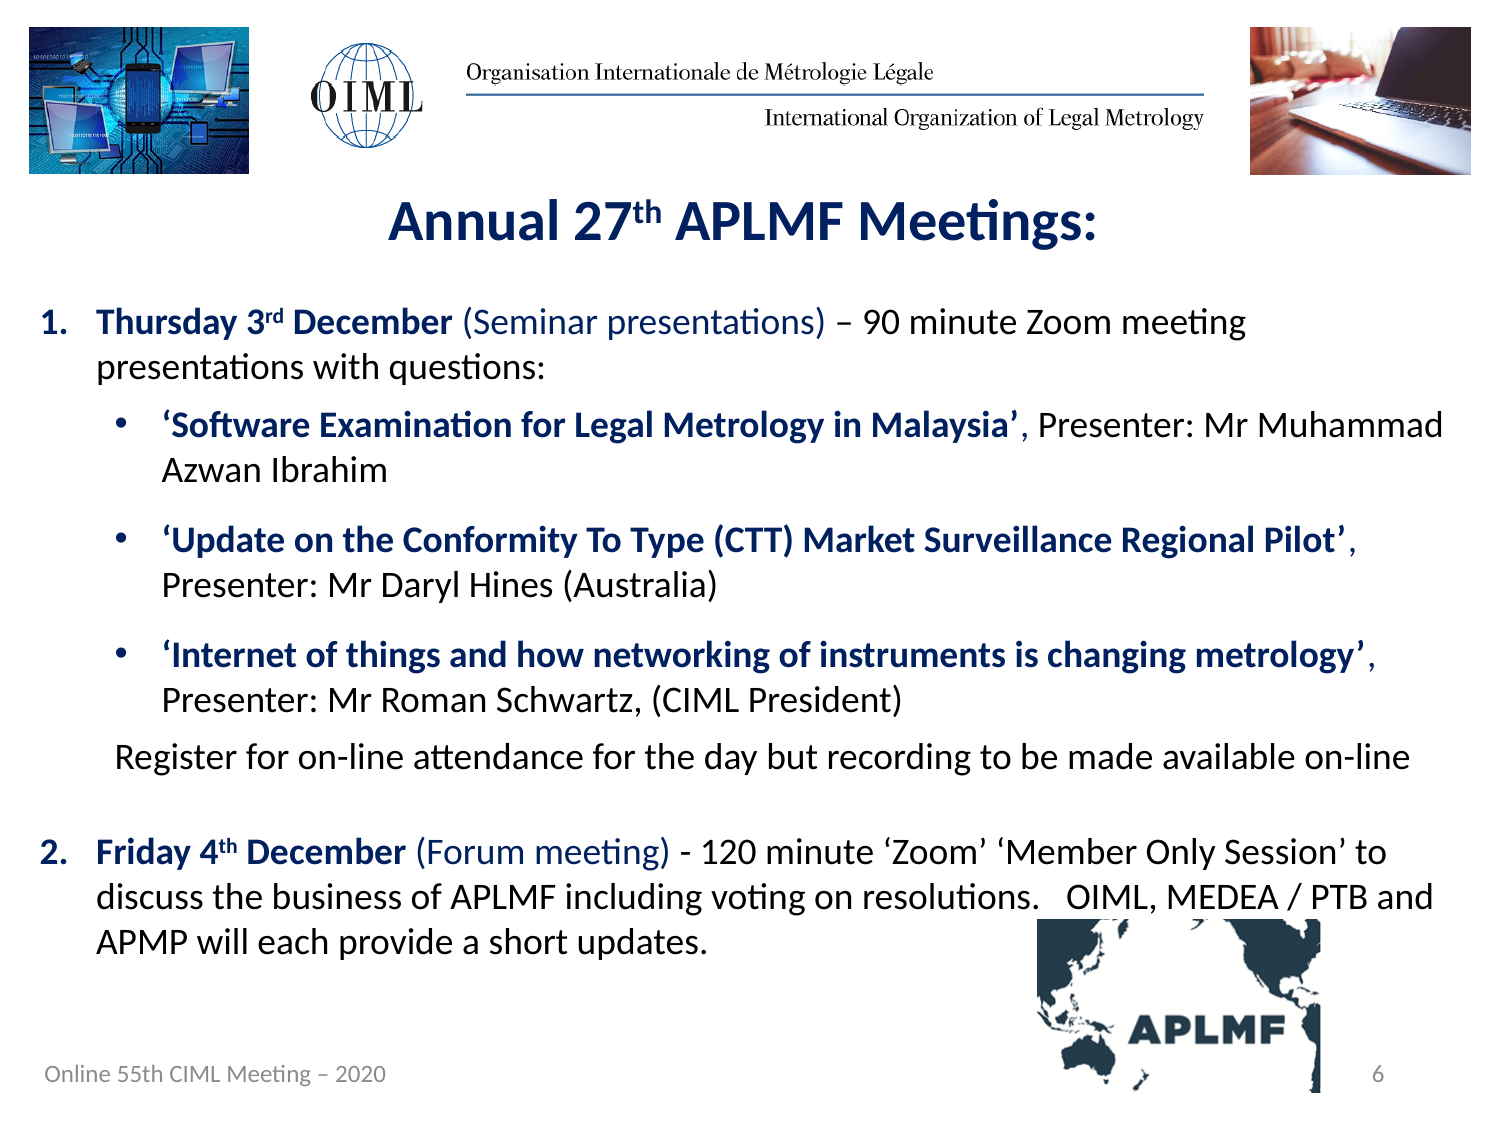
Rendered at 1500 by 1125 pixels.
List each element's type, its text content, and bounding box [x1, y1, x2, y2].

picture [158, 27, 167, 55]
text_box Annual 27th APLMF Meetings: Thursday 3rd December (Seminar presentations) – 90 minute Zoom meeting presentations with questions: ‘Software Examination for Legal Metrology in Malaysia’, Presenter: Mr Muhammad Azwan Ibrahim ‘Update on the Conformity To Type (CTT) Market Surveillance Regional Pilot’, Presenter: Mr Daryl Hines (Australia) ‘Internet of things and how networking of instruments is changing metrology’, Presenter: Mr Roman Schwartz, (CIML President) Register for on-line attendance for the day but recording to be made available on-line Friday 4th December (Forum meeting) - 120 minute ‘Zoom’ ‘Member Only Session’ to discuss the business of APLMF including voting on resolutions. OIML, MEDEA / PTB and APMP will each provide a short updates. [24, 174, 1463, 1125]
picture [301, 34, 1223, 155]
picture [29, 27, 249, 174]
picture [1250, 27, 1471, 175]
picture [1037, 919, 1321, 1093]
